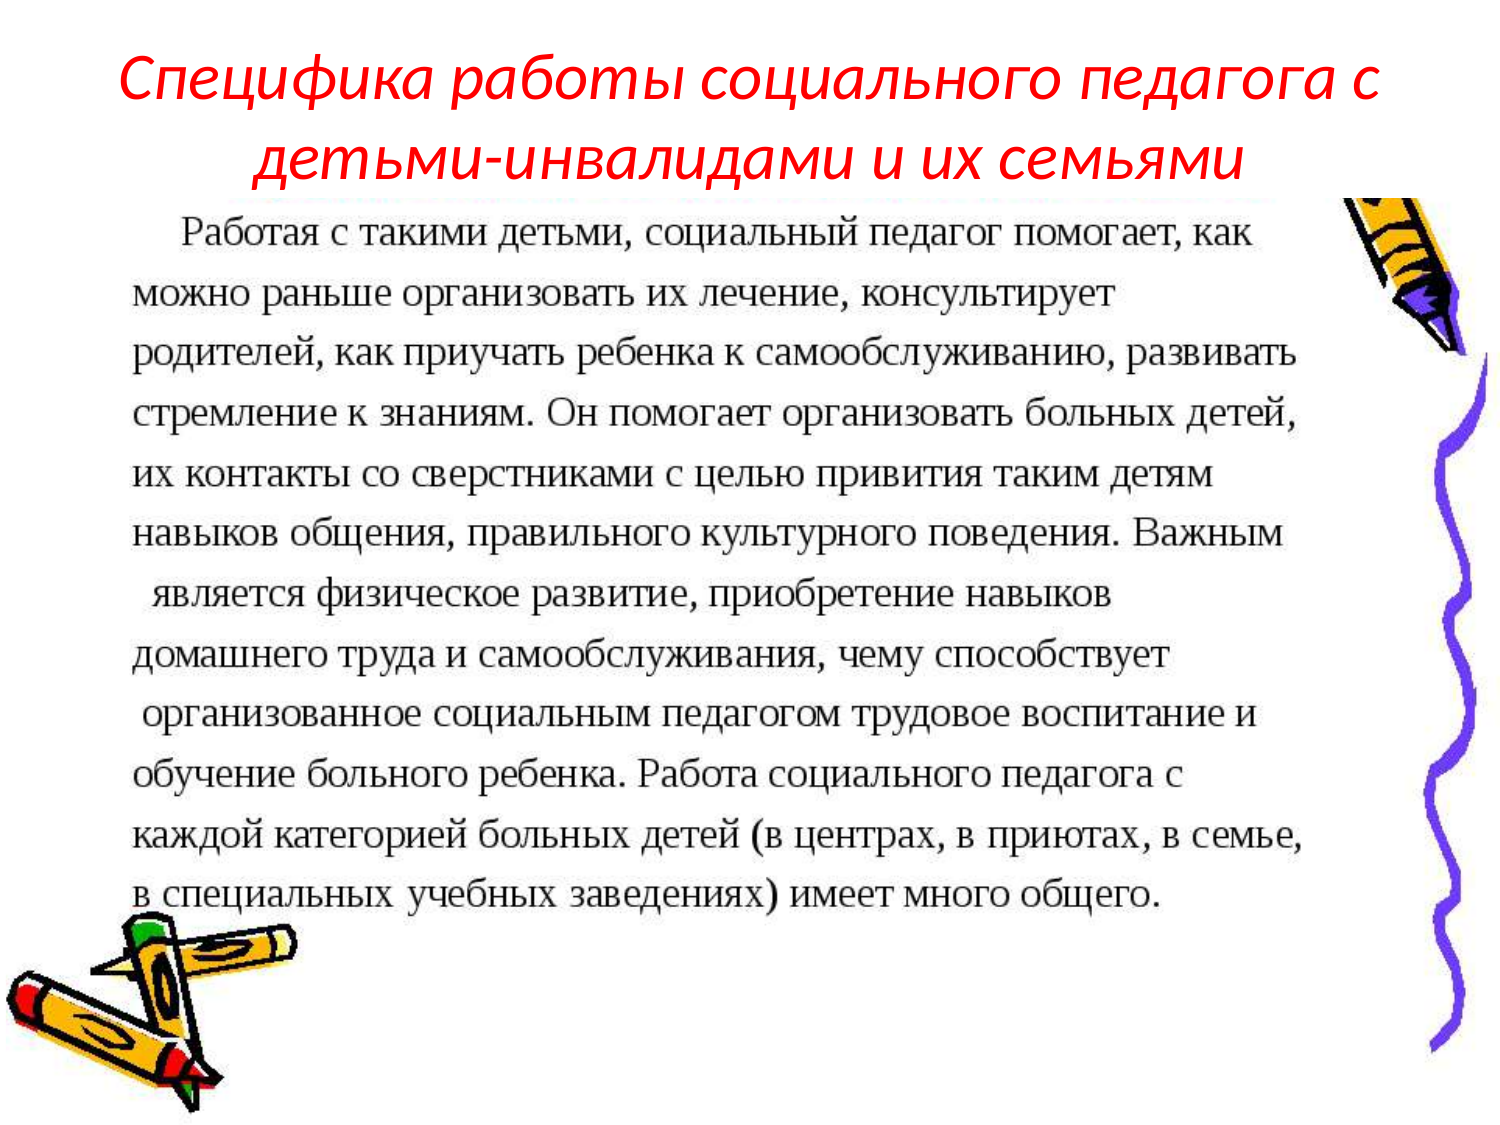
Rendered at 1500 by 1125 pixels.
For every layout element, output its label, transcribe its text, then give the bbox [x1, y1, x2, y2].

title Специфика работы социального педагога с детьми-инвалидами и их семьями [75, 19, 1425, 197]
picture [5, 198, 1500, 1125]
